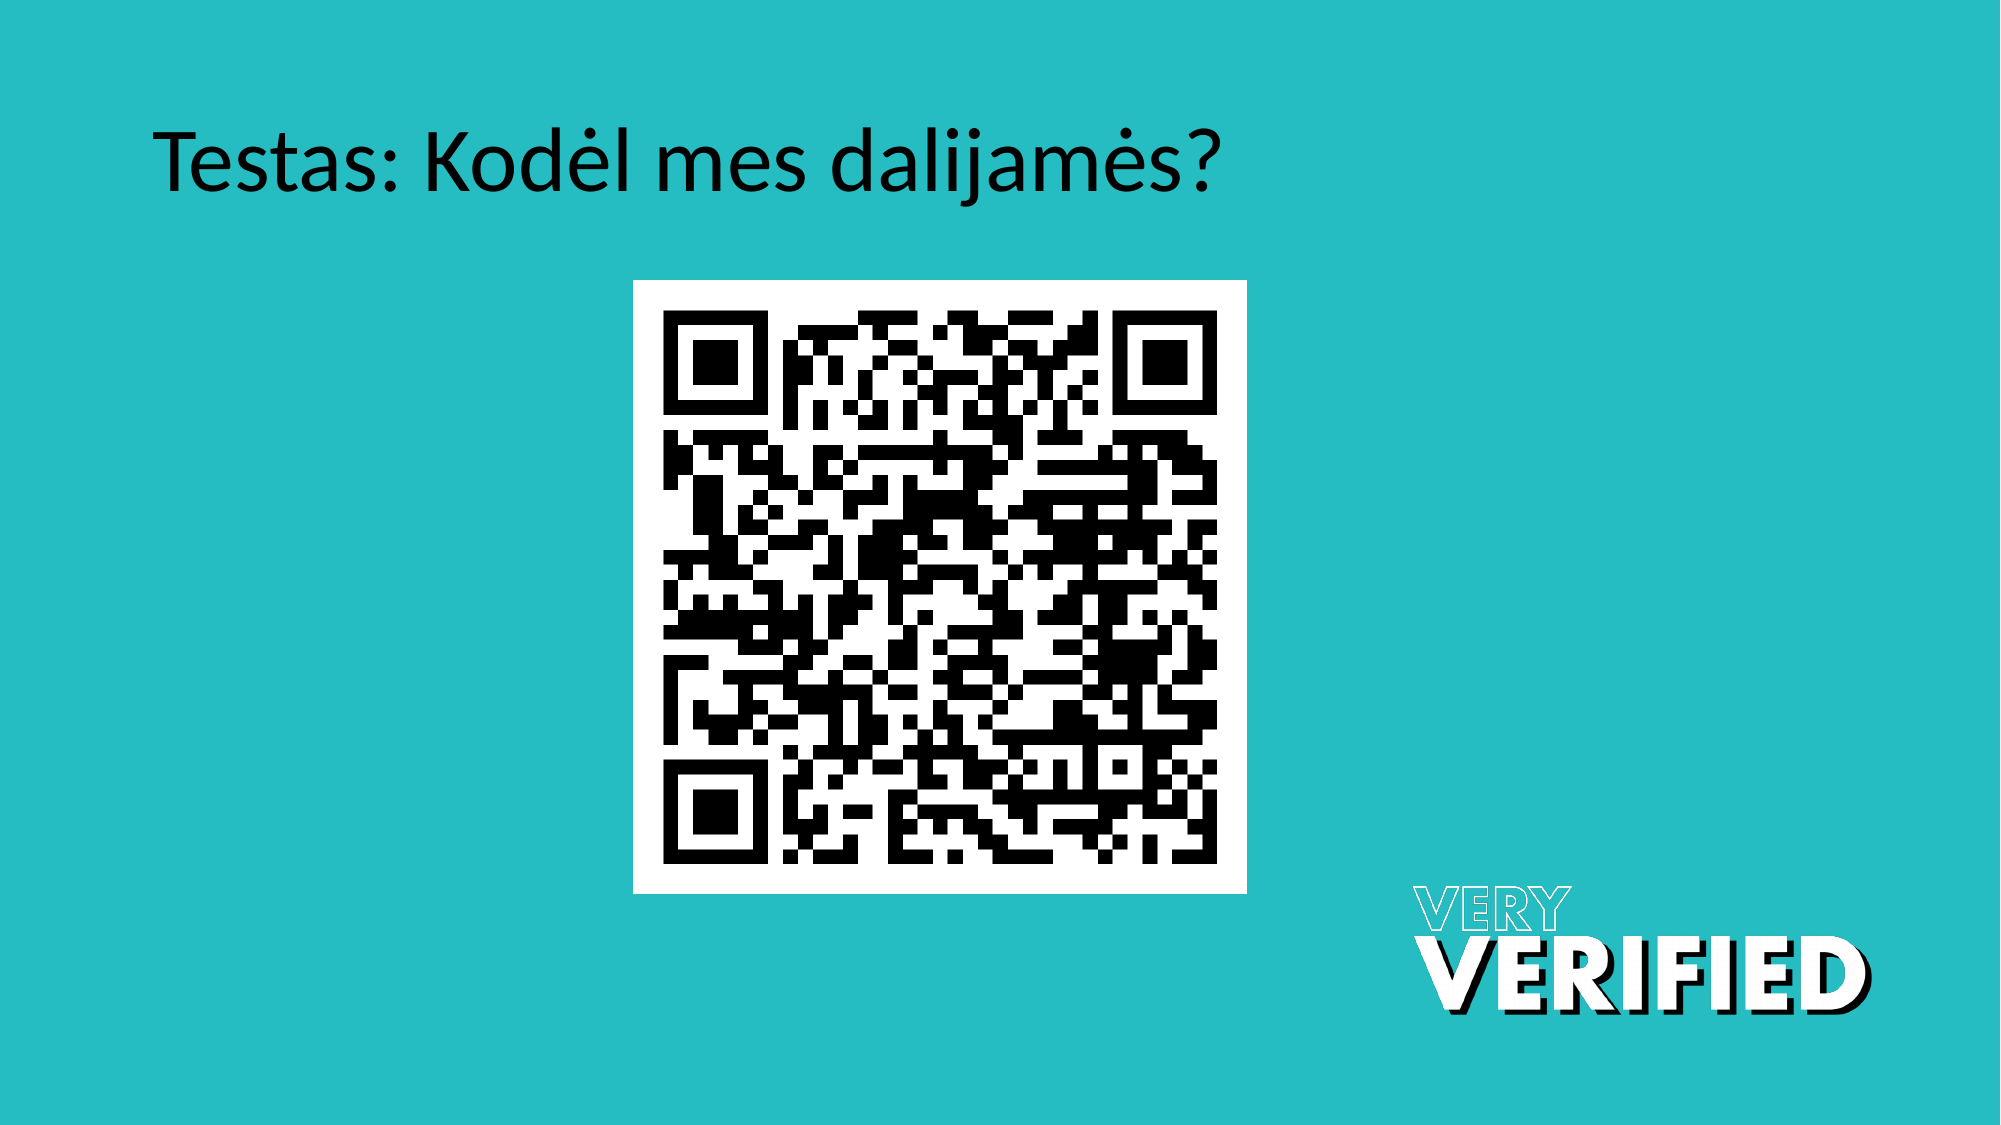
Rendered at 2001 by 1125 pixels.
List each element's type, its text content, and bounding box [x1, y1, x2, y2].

title Testas: Kodėl mes dalijamės? [137, 52, 1856, 271]
picture [1355, 850, 1905, 1050]
picture [633, 280, 1247, 894]
